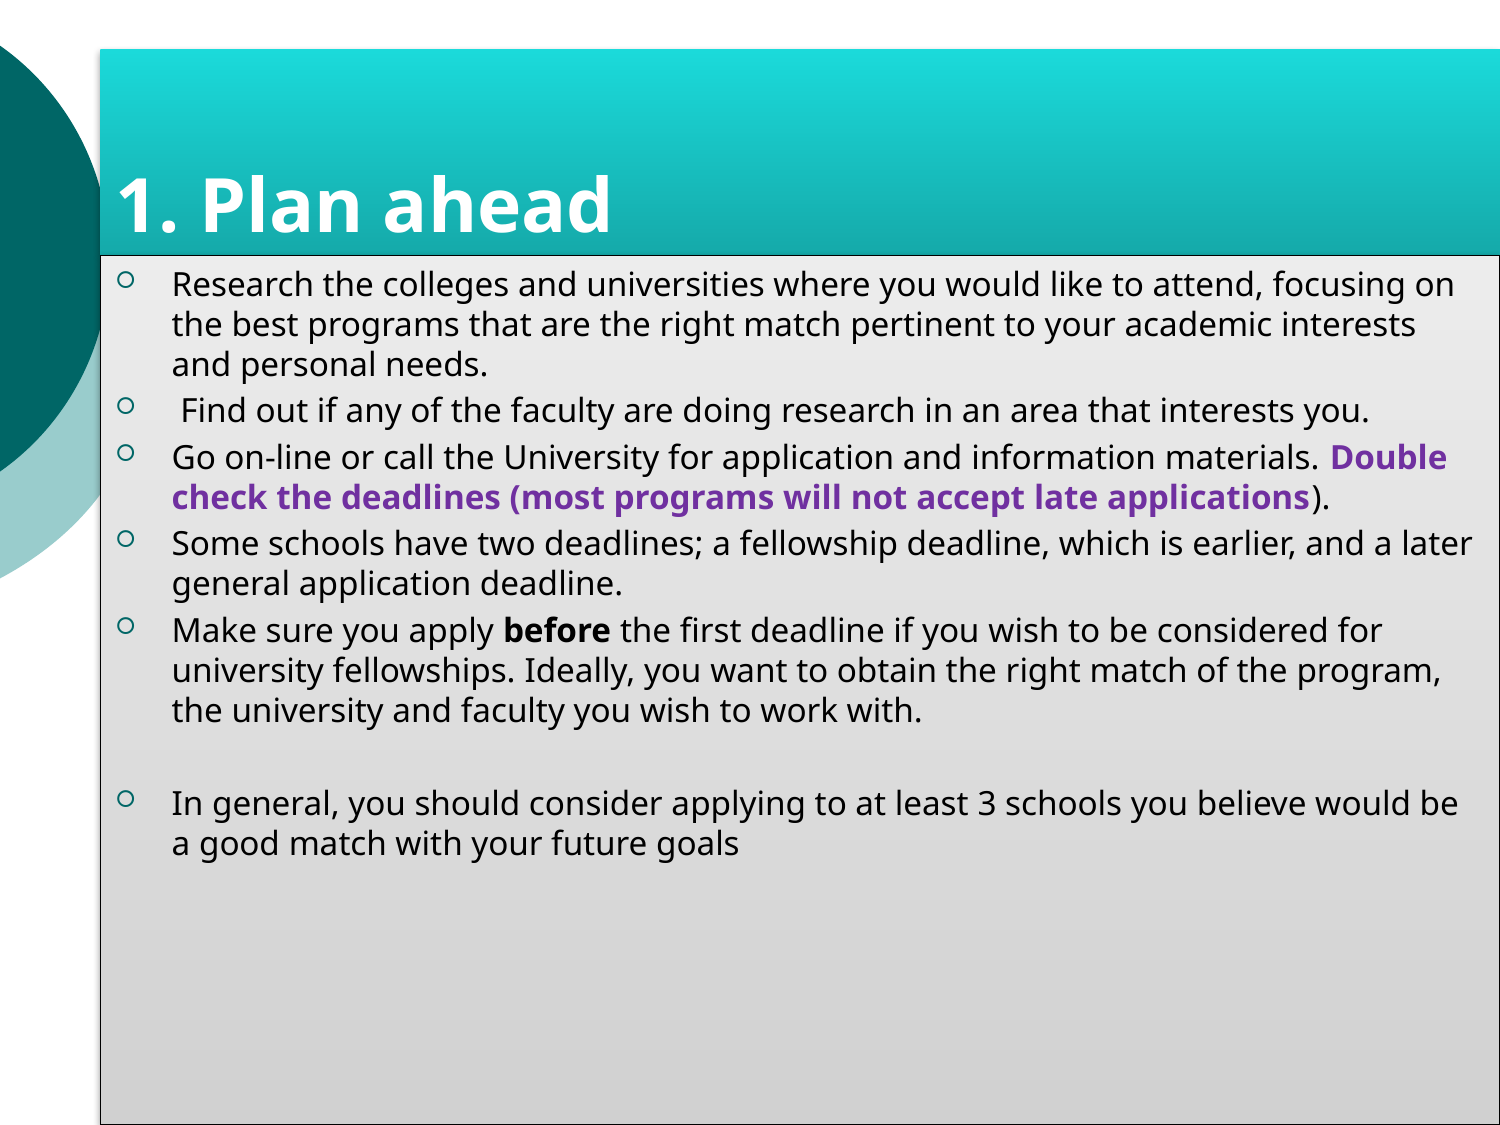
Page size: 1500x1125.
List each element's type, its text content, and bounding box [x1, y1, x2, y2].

list Research the colleges and universities where you would like to attend, focusing on the best programs that are the right match pertinent to your academic interests and personal needs. Find out if any of the faculty are doing research in an area that interests you. Go on-line or call the University for application and information materials. Double check the deadlines (most programs will not accept late applications). Some schools have two deadlines; a fellowship deadline, which is earlier, and a later general application deadline. Make sure you apply before the first deadline if you wish to be considered for university fellowships. Ideally, you want to obtain the right match of the program, the university and faculty you wish to work with. In general, you should consider applying to at least 3 schools you believe would be a good match with your future goals [100, 255, 1500, 1125]
title 1. Plan ahead [100, 49, 1500, 254]
